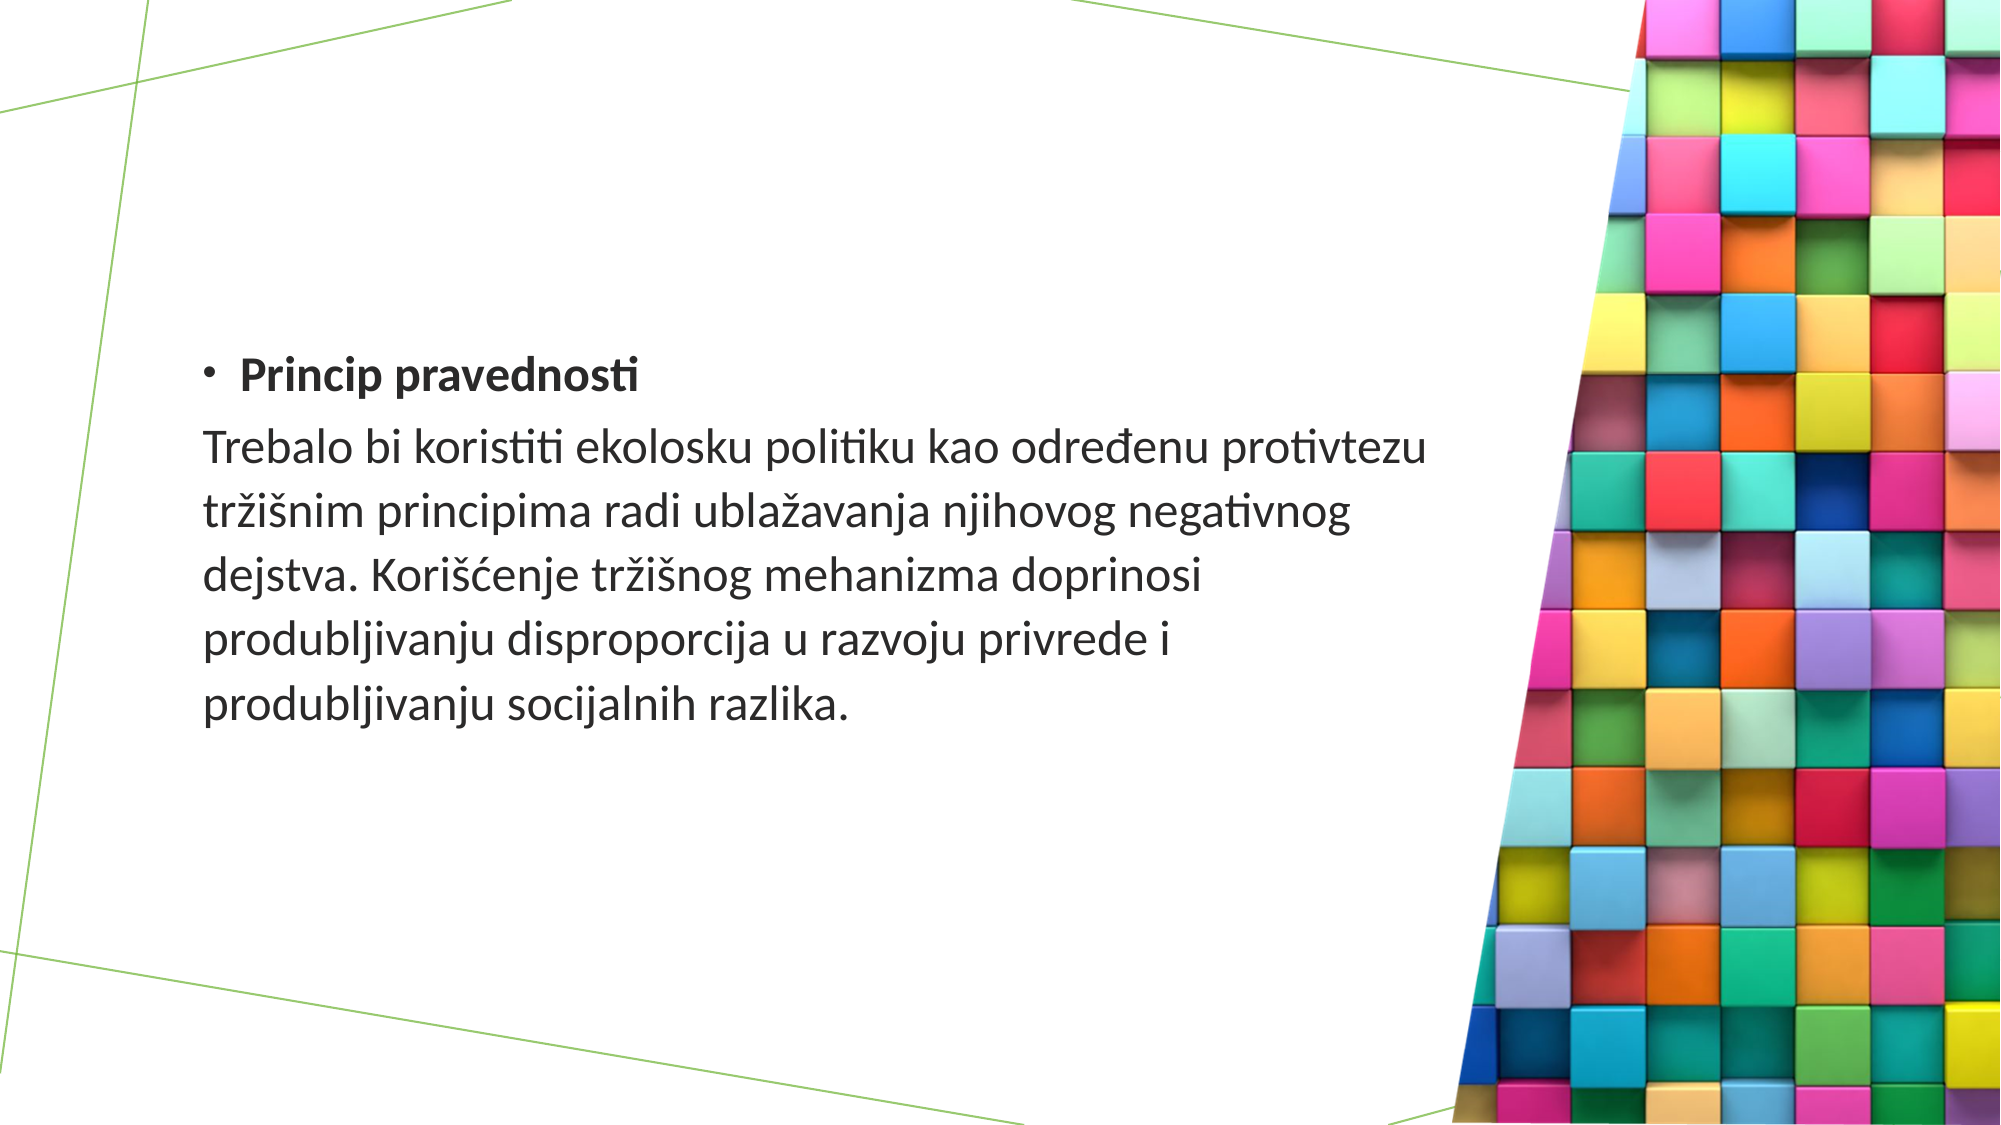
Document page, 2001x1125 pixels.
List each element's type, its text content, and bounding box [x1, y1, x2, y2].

picture [1452, 0, 2000, 1125]
list Princip pravednosti Trebalo bi koristiti ekolosku politiku kao određenu protivtezu tržišnim principima radi ublažavanja njihovog negativnog dejstva. Korišćenje tržišnog mehanizma doprinosi produbljivanju disproporcija u razvoju privrede i produbljivanju socijalnih razlika. [187, 329, 1452, 990]
